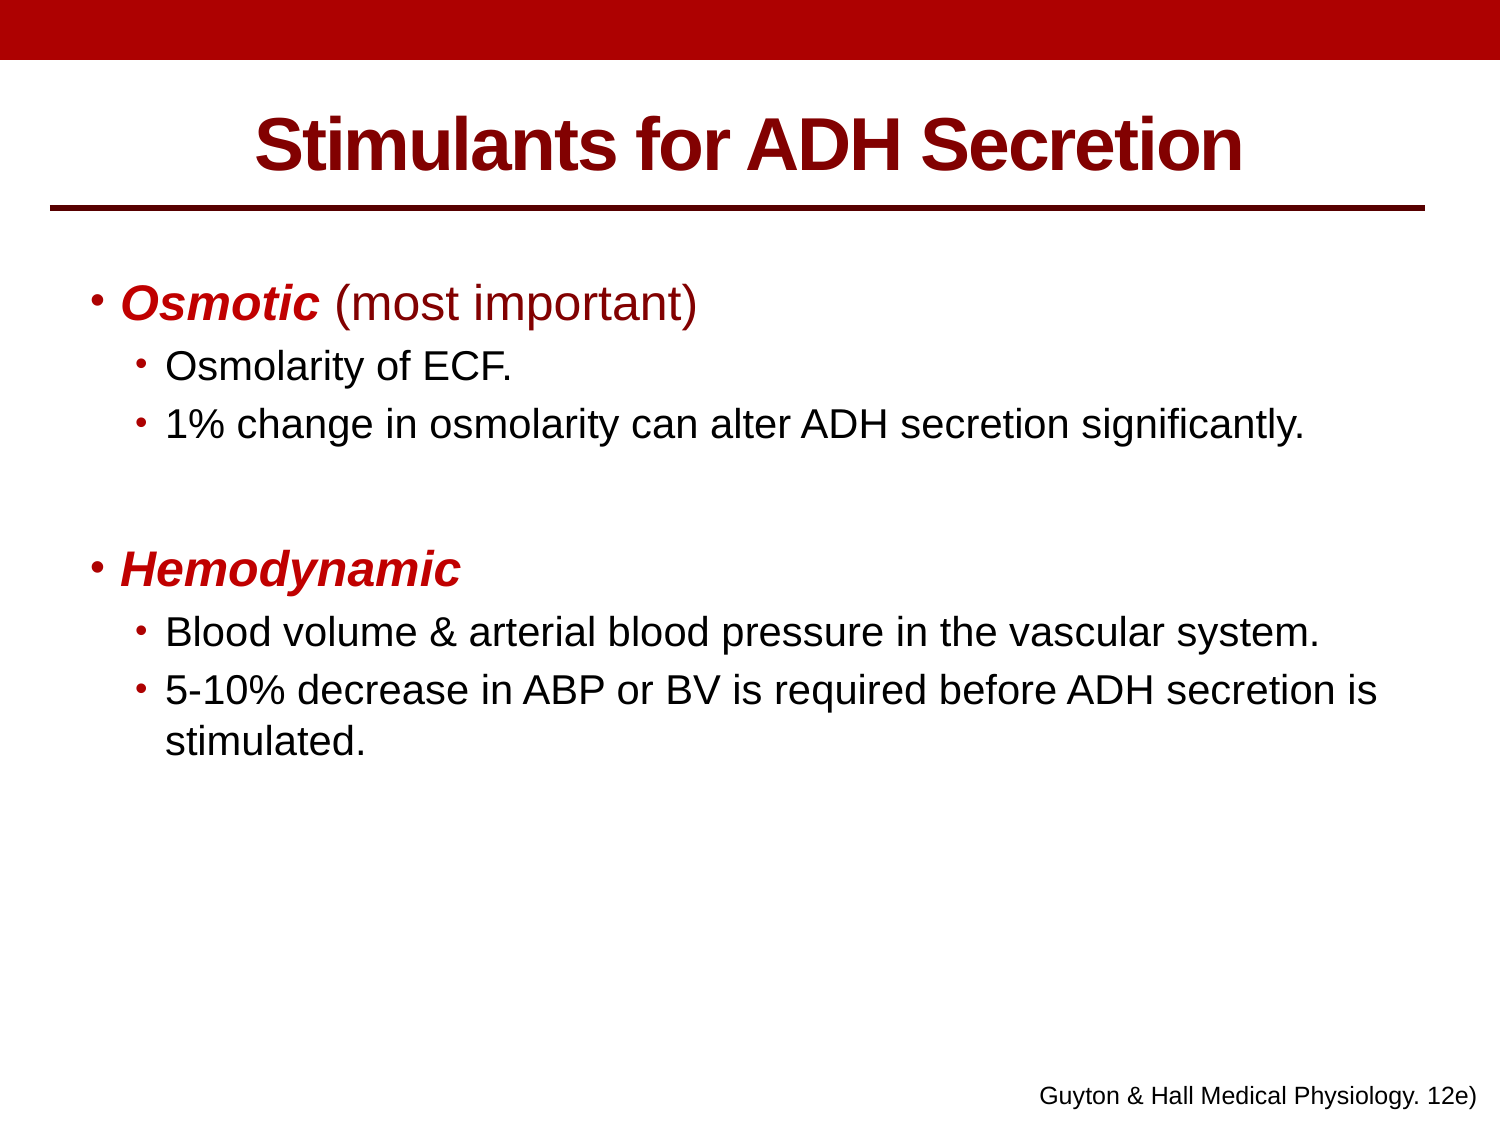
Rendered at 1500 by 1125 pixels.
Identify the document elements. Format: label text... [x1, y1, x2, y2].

list Osmotic (most important) Osmolarity of ECF. 1% change in osmolarity can alter ADH secretion significantly. Hemodynamic Blood volume & arterial blood pressure in the vascular system. 5-10% decrease in ABP or BV is required before ADH secretion is stimulated. [75, 262, 1425, 1063]
text_box Guyton & Hall Medical Physiology. 12e) [1024, 1072, 1494, 1117]
text_box Stimulants for ADH Secretion [74, 87, 1425, 205]
